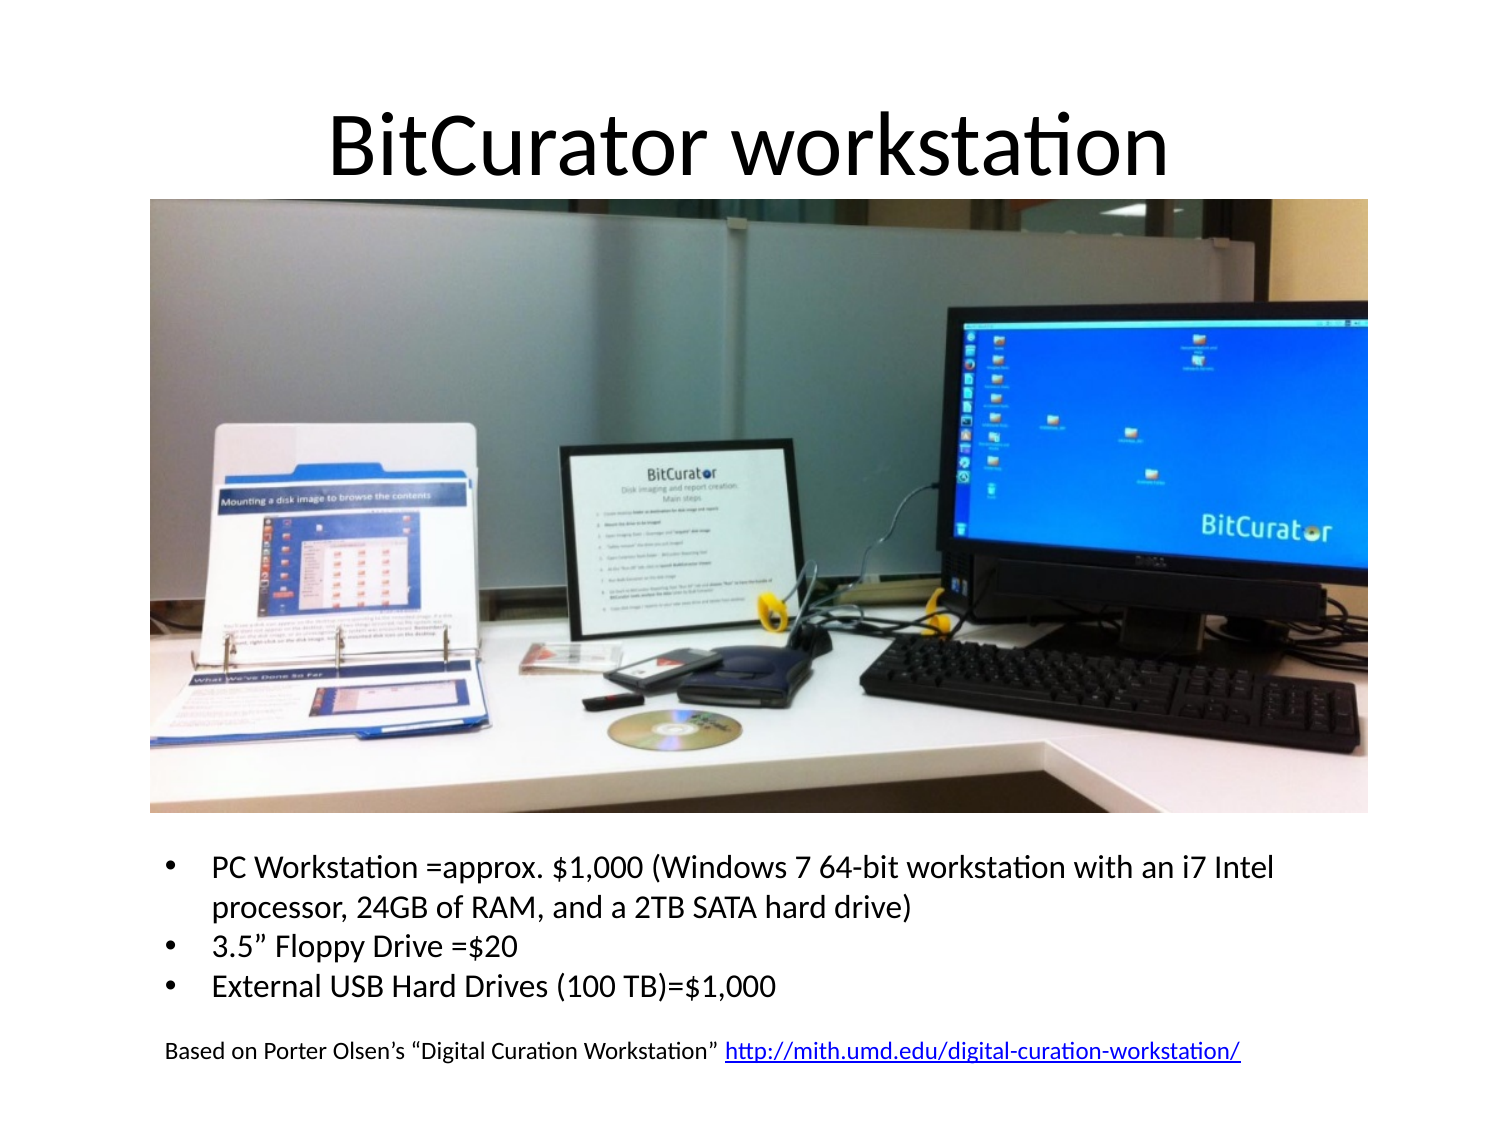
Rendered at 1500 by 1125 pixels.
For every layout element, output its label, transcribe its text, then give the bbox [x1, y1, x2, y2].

title BitCurator workstation [75, 45, 1425, 233]
text_box PC Workstation =approx. $1,000 (Windows 7 64-bit workstation with an i7 Intel processor, 24GB of RAM, and a 2TB SATA hard drive) 3.5” Floppy Drive =$20 External USB Hard Drives (100 TB)=$1,000 Based on Porter Olsen’s “Digital Curation Workstation” http://mith.umd.edu/digital-curation-workstation/ [149, 837, 1363, 1072]
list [149, 199, 1369, 813]
